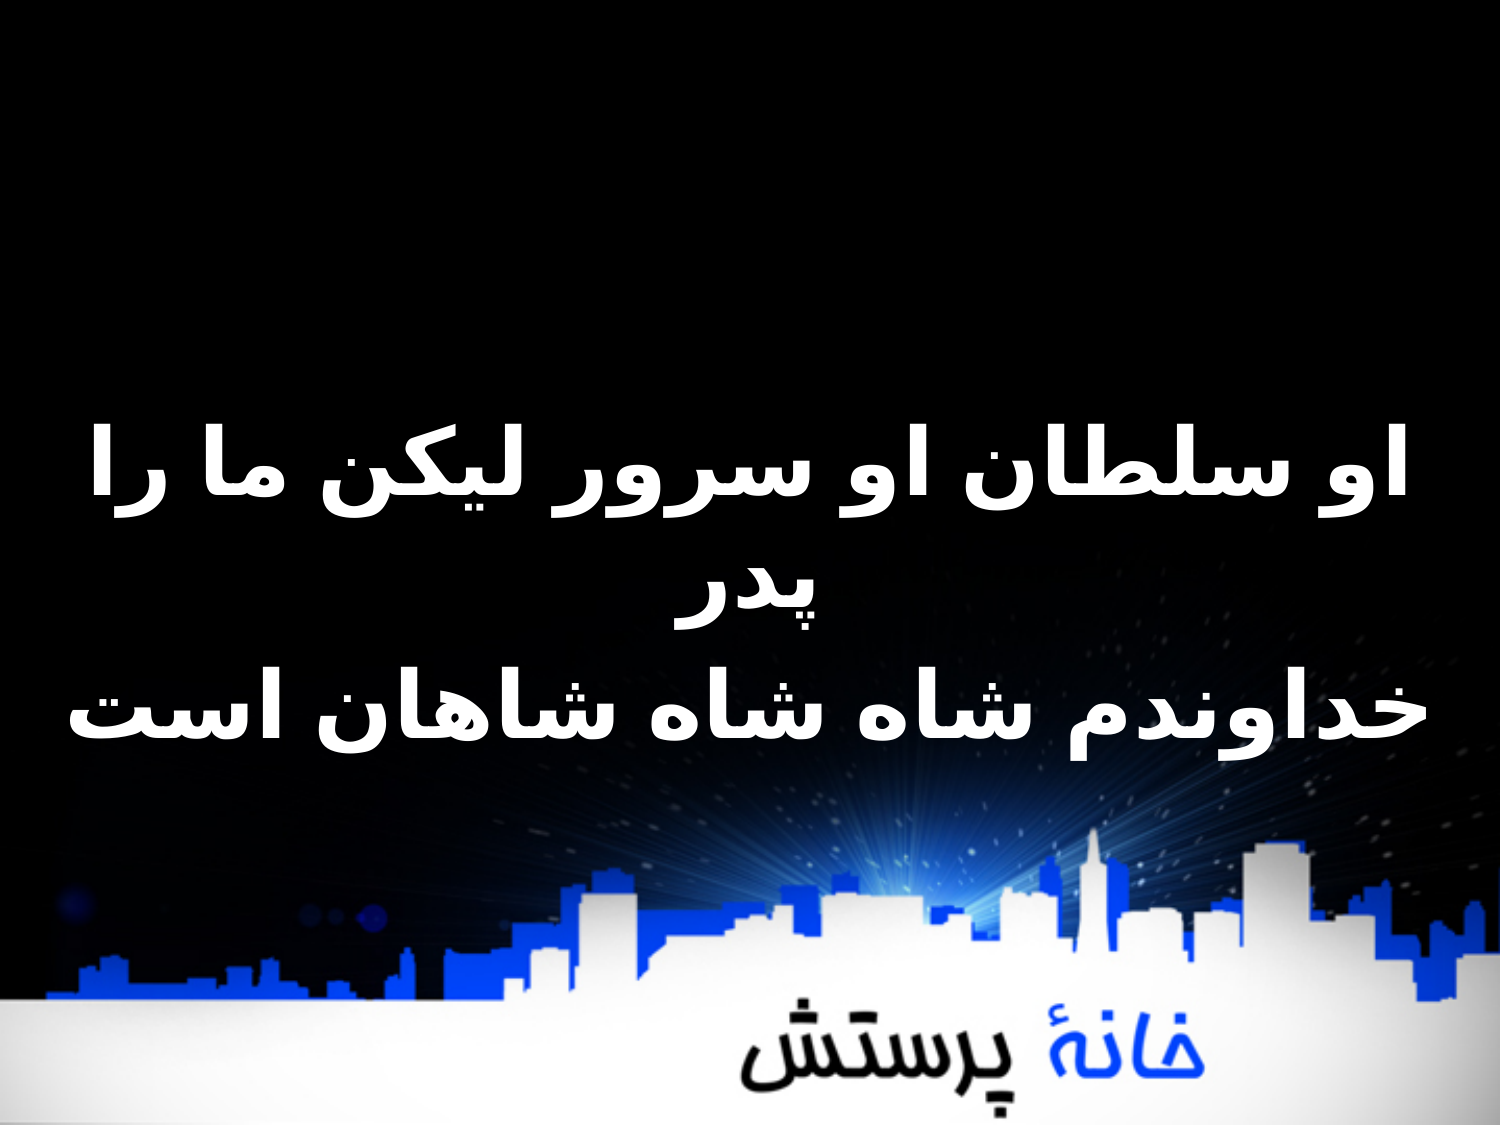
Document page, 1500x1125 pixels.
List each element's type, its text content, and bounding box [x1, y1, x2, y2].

list او سلطان او سرور لیکن ما را پدر خداوندم شاه شاه شاهان است [0, 0, 1500, 1125]
